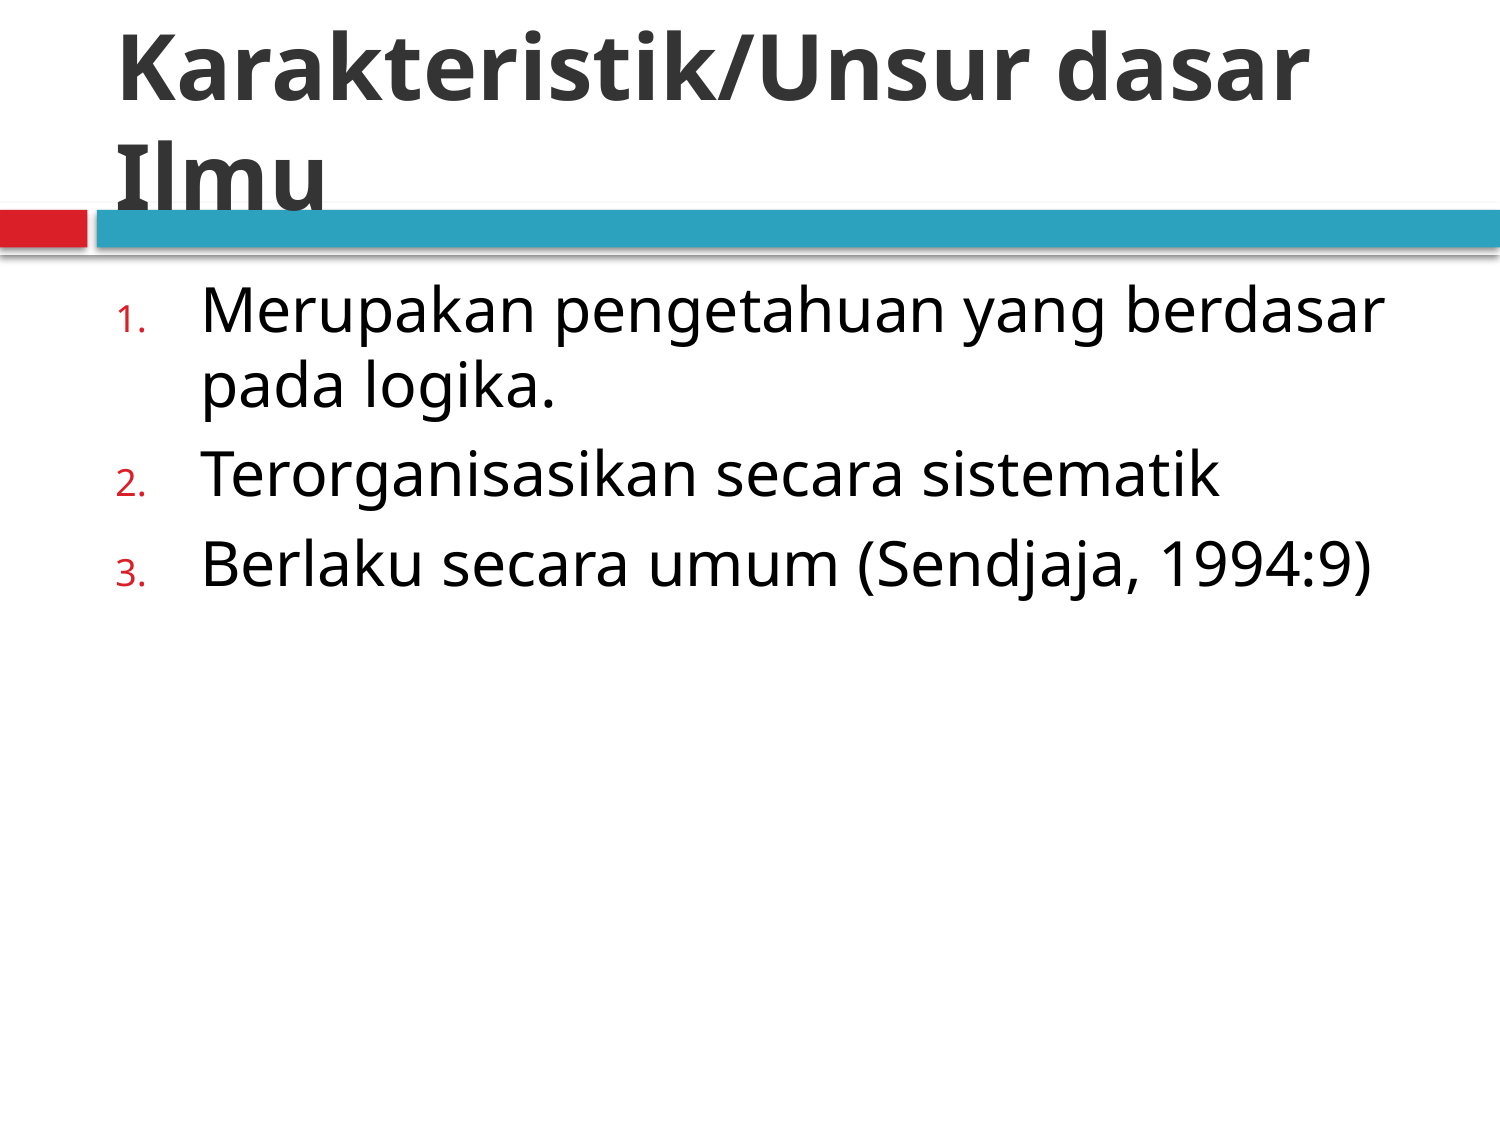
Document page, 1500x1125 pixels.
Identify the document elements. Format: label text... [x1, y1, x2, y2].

list Merupakan pengetahuan yang berdasar pada logika. Terorganisasikan secara sistematik Berlaku secara umum (Sendjaja, 1994:9) [100, 262, 1438, 1000]
title Karakteristik/Unsur dasar Ilmu [100, 37, 1438, 200]
